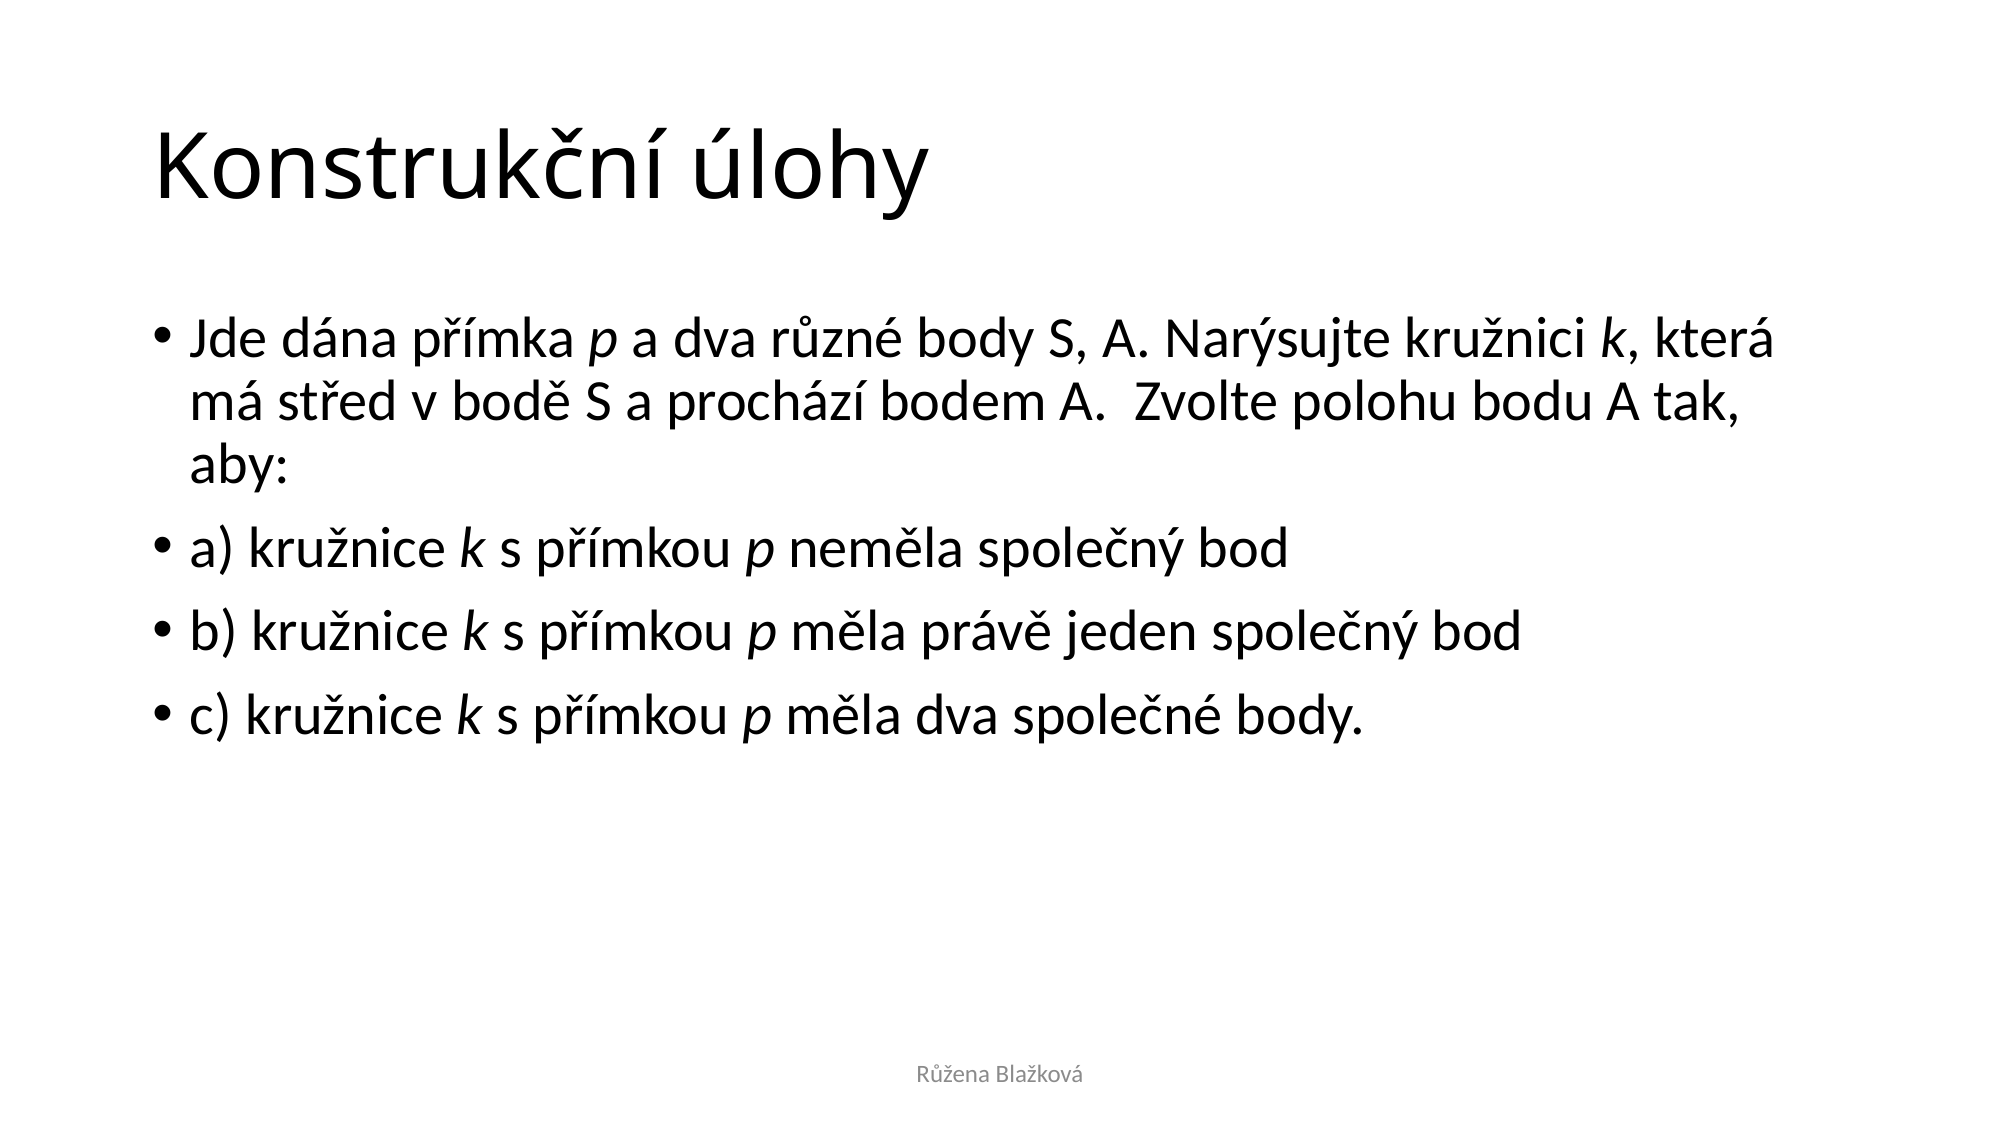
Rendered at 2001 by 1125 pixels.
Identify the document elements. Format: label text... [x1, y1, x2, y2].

title Konstrukční úlohy [137, 59, 1863, 278]
list Jde dána přímka p a dva různé body S, A. Narýsujte kružnici k, která má střed v bodě S a prochází bodem A. Zvolte polohu bodu A tak, aby: a) kružnice k s přímkou p neměla společný bod b) kružnice k s přímkou p měla právě jeden společný bod c) kružnice k s přímkou p měla dva společné body. [137, 299, 1863, 1014]
footer Růžena Blažková [662, 1042, 1338, 1103]
